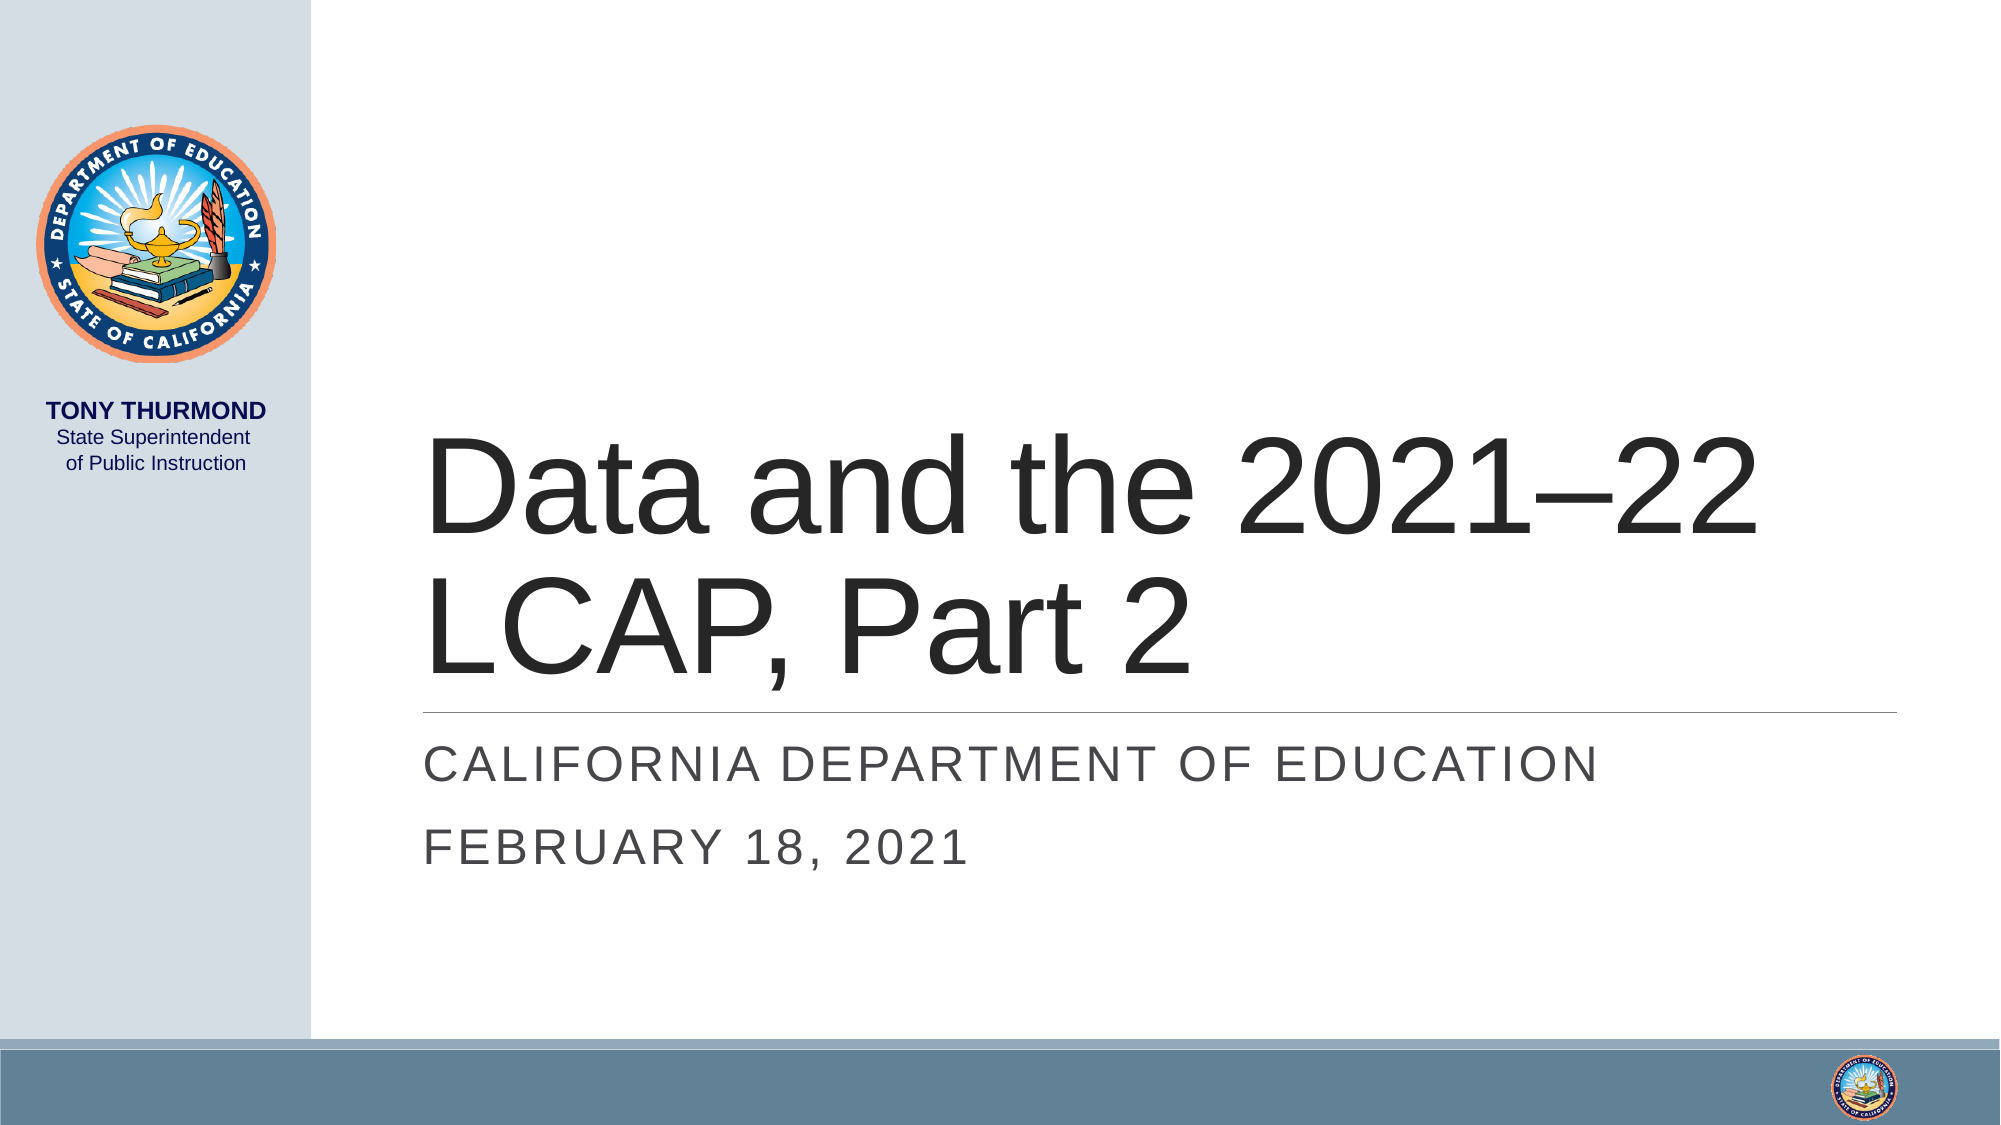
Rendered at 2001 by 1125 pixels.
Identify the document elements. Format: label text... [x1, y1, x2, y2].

subtitle California Department of Education February 18, 2021 [407, 730, 1910, 919]
picture [1831, 1055, 1899, 1122]
picture [36, 124, 276, 363]
title Data and the 2021–22 LCAP, Part 2 [407, 124, 1910, 710]
